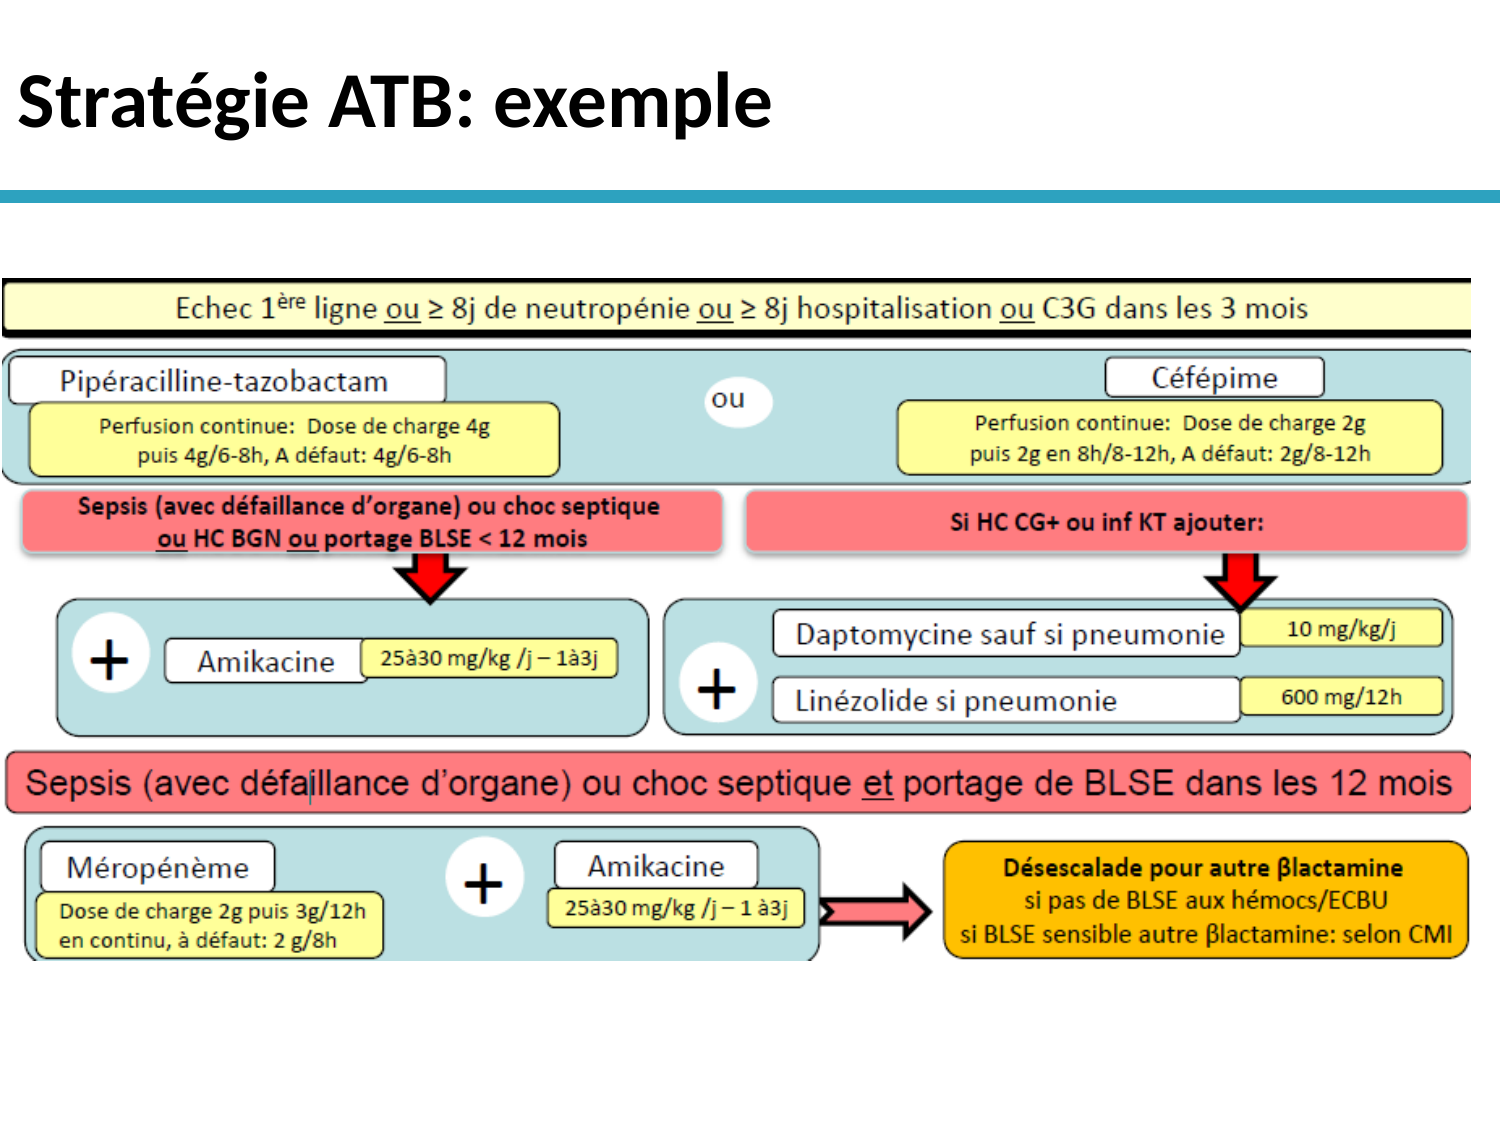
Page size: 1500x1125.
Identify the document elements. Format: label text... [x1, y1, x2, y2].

picture [2, 278, 1472, 961]
title Stratégie ATB: exemple [2, 2, 1353, 190]
